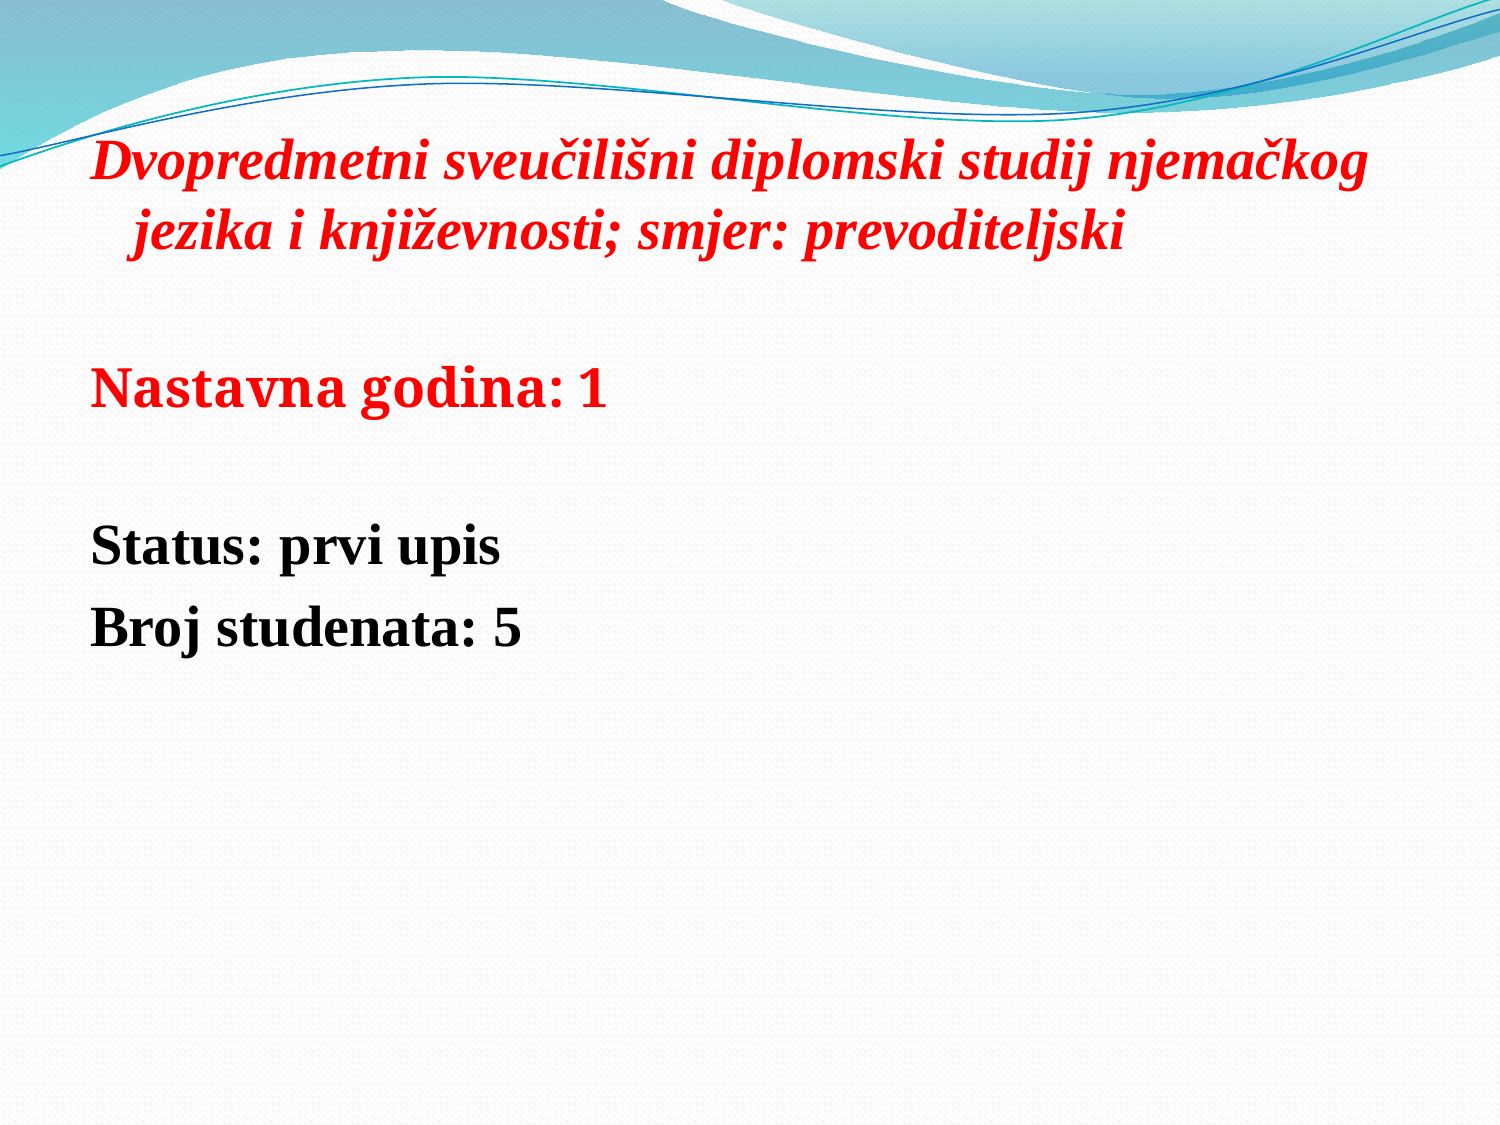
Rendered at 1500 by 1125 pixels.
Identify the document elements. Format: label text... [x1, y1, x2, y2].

list Dvopredmetni sveučilišni diplomski studij njemačkog jezika i književnosti; smjer: prevoditeljski Nastavna godina: 1 Status: prvi upis Broj studenata: 5 [74, 113, 1426, 1038]
